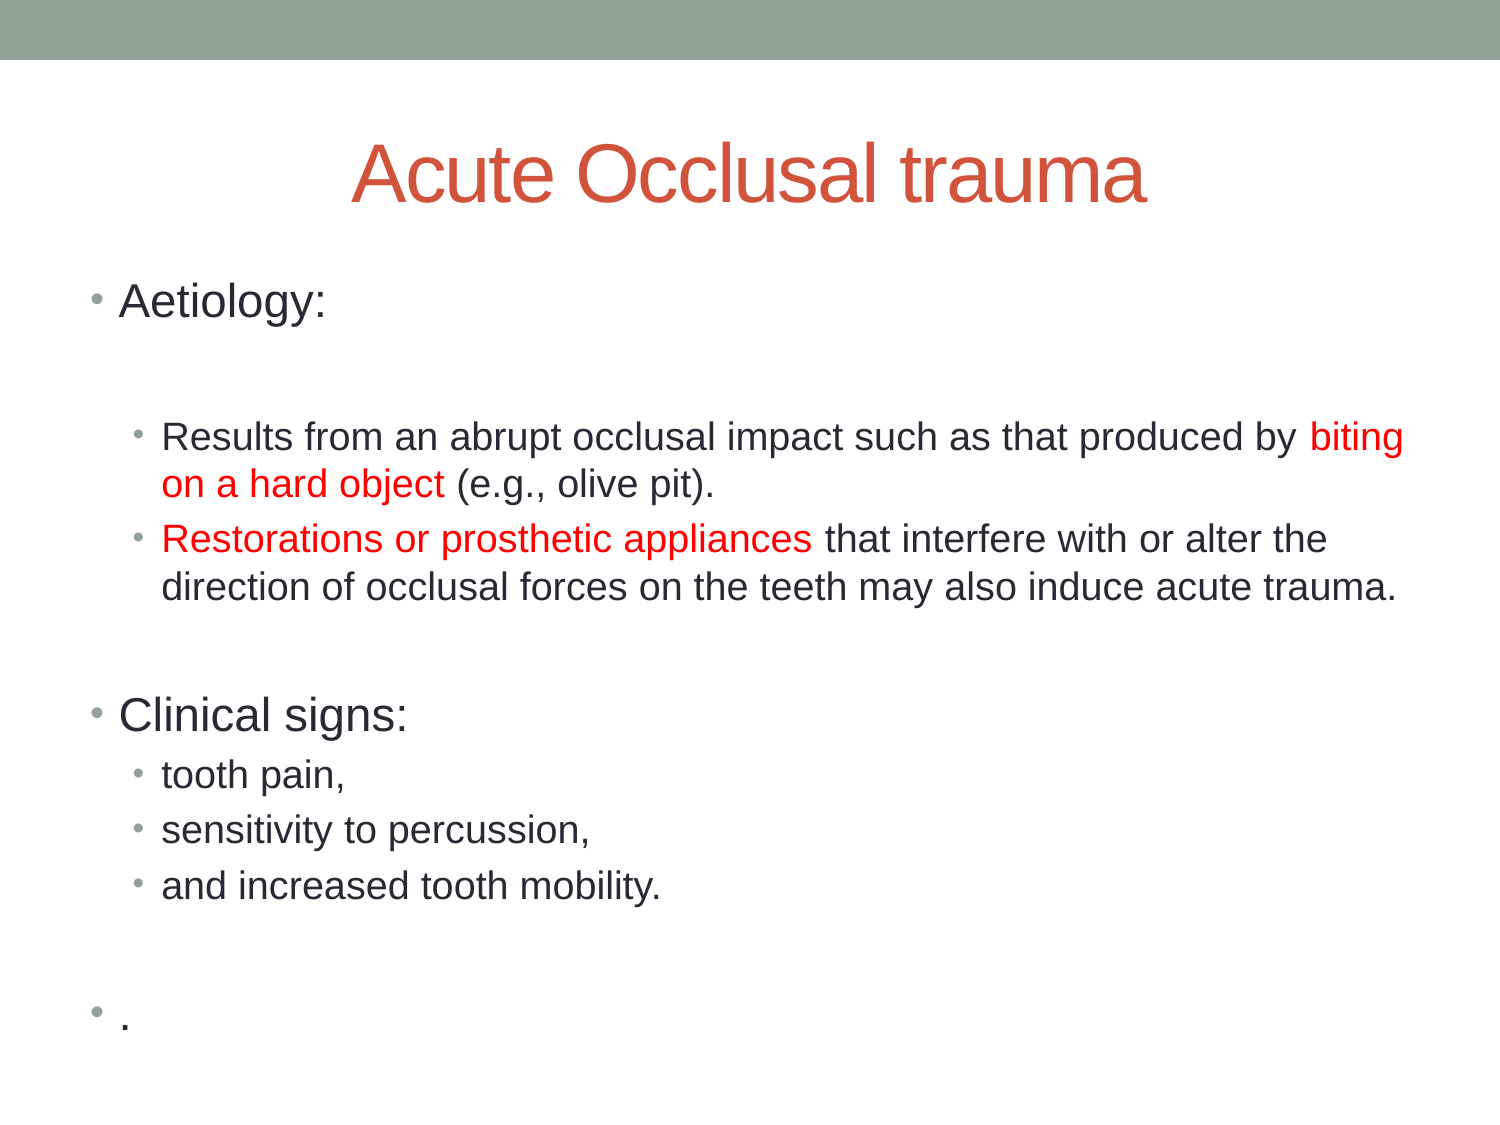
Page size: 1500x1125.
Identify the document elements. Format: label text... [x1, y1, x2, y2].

list Aetiology: Results from an abrupt occlusal impact such as that produced by biting on a hard object (e.g., olive pit). Restorations or prosthetic appliances that interfere with or alter the direction of occlusal forces on the teeth may also induce acute trauma. Clinical signs: tooth pain, sensitivity to percussion, and increased tooth mobility. . [75, 262, 1425, 1063]
title Acute Occlusal trauma [75, 87, 1425, 250]
